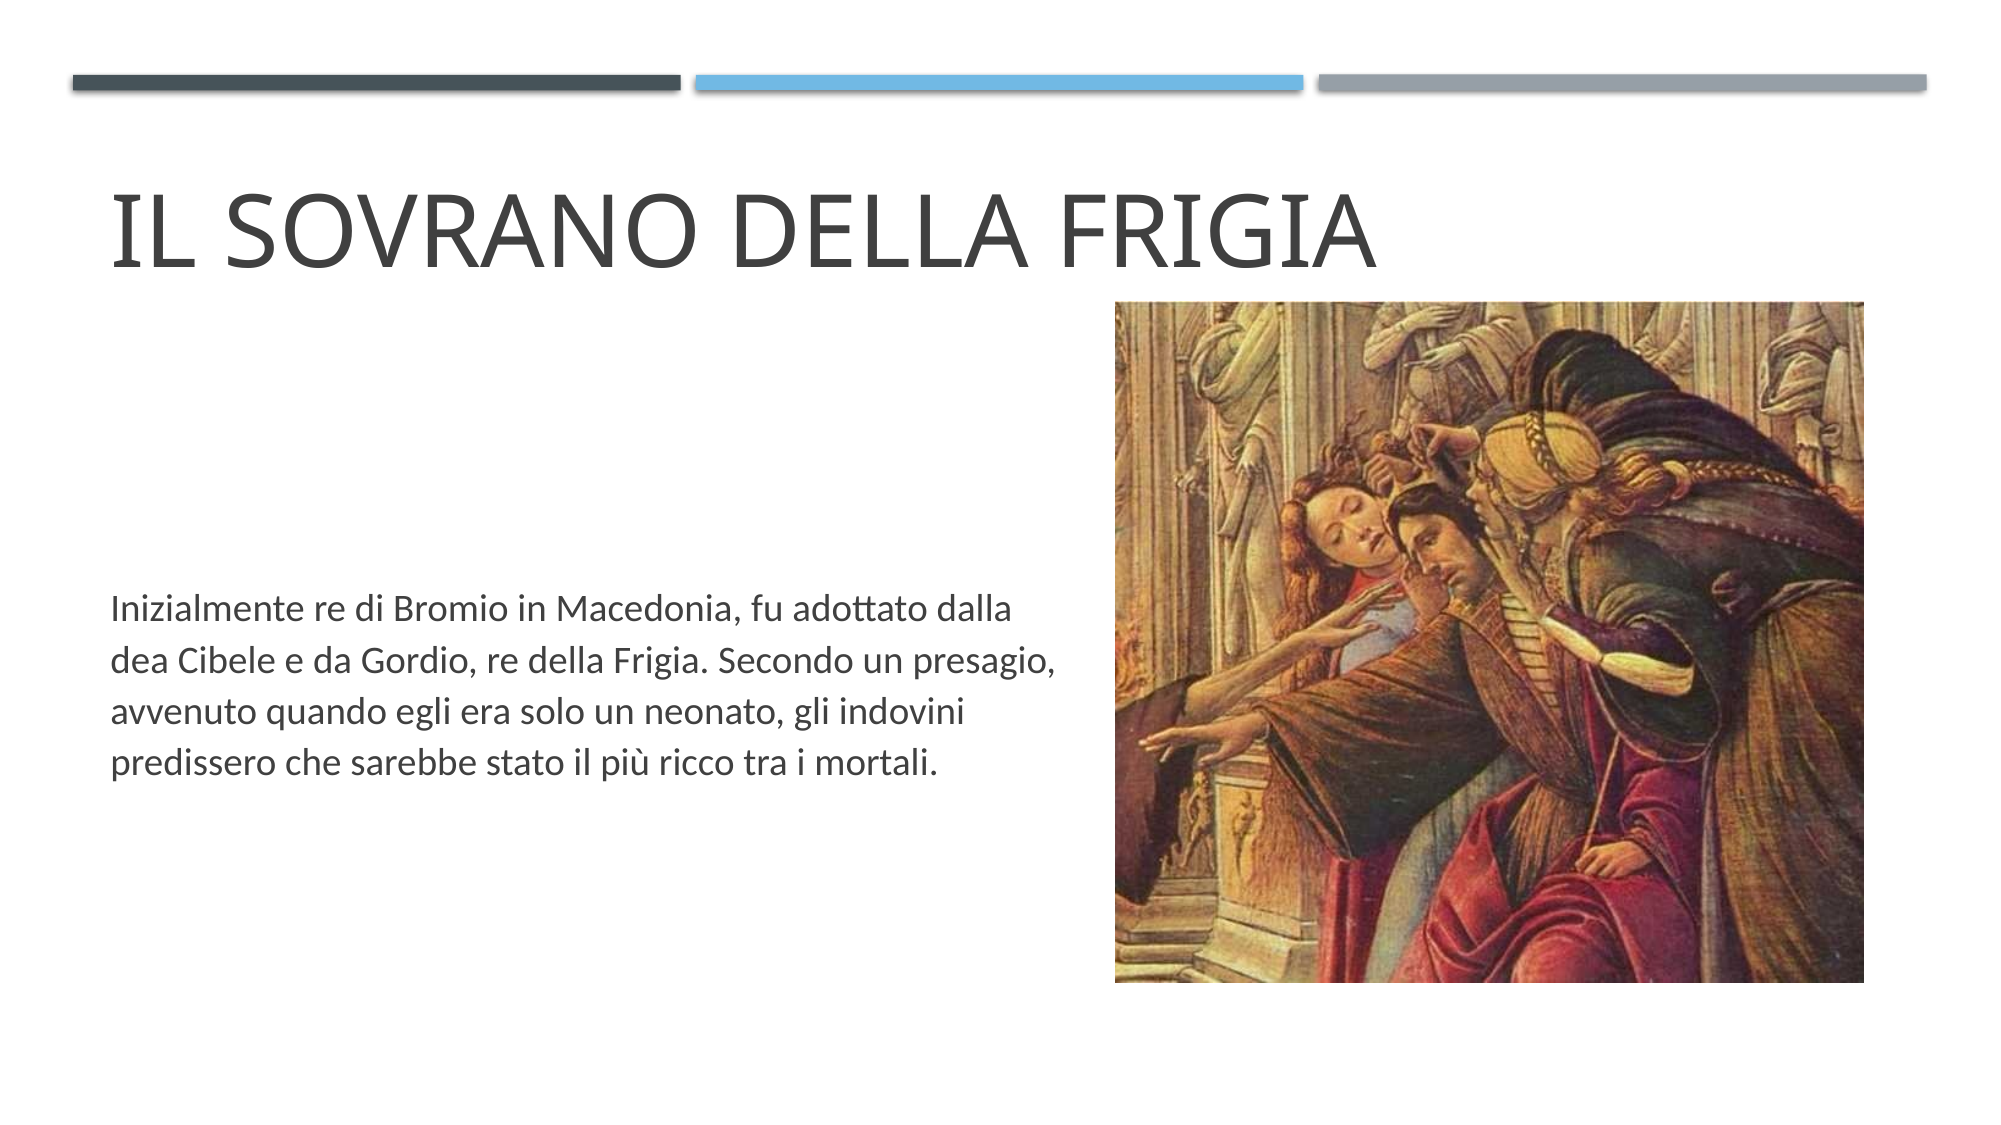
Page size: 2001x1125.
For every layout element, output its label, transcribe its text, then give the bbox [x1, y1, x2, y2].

title Il Sovrano della Frigia [95, 156, 1905, 352]
picture [1115, 300, 1865, 983]
list Inizialmente re di Bromio in Macedonia, fu adottato dalla dea Cibele e da Gordio, re della Frigia. Secondo un presagio, avvenuto quando egli era solo un neonato, gli indovini predissero che sarebbe stato il più ricco tra i mortali. [95, 351, 1076, 846]
